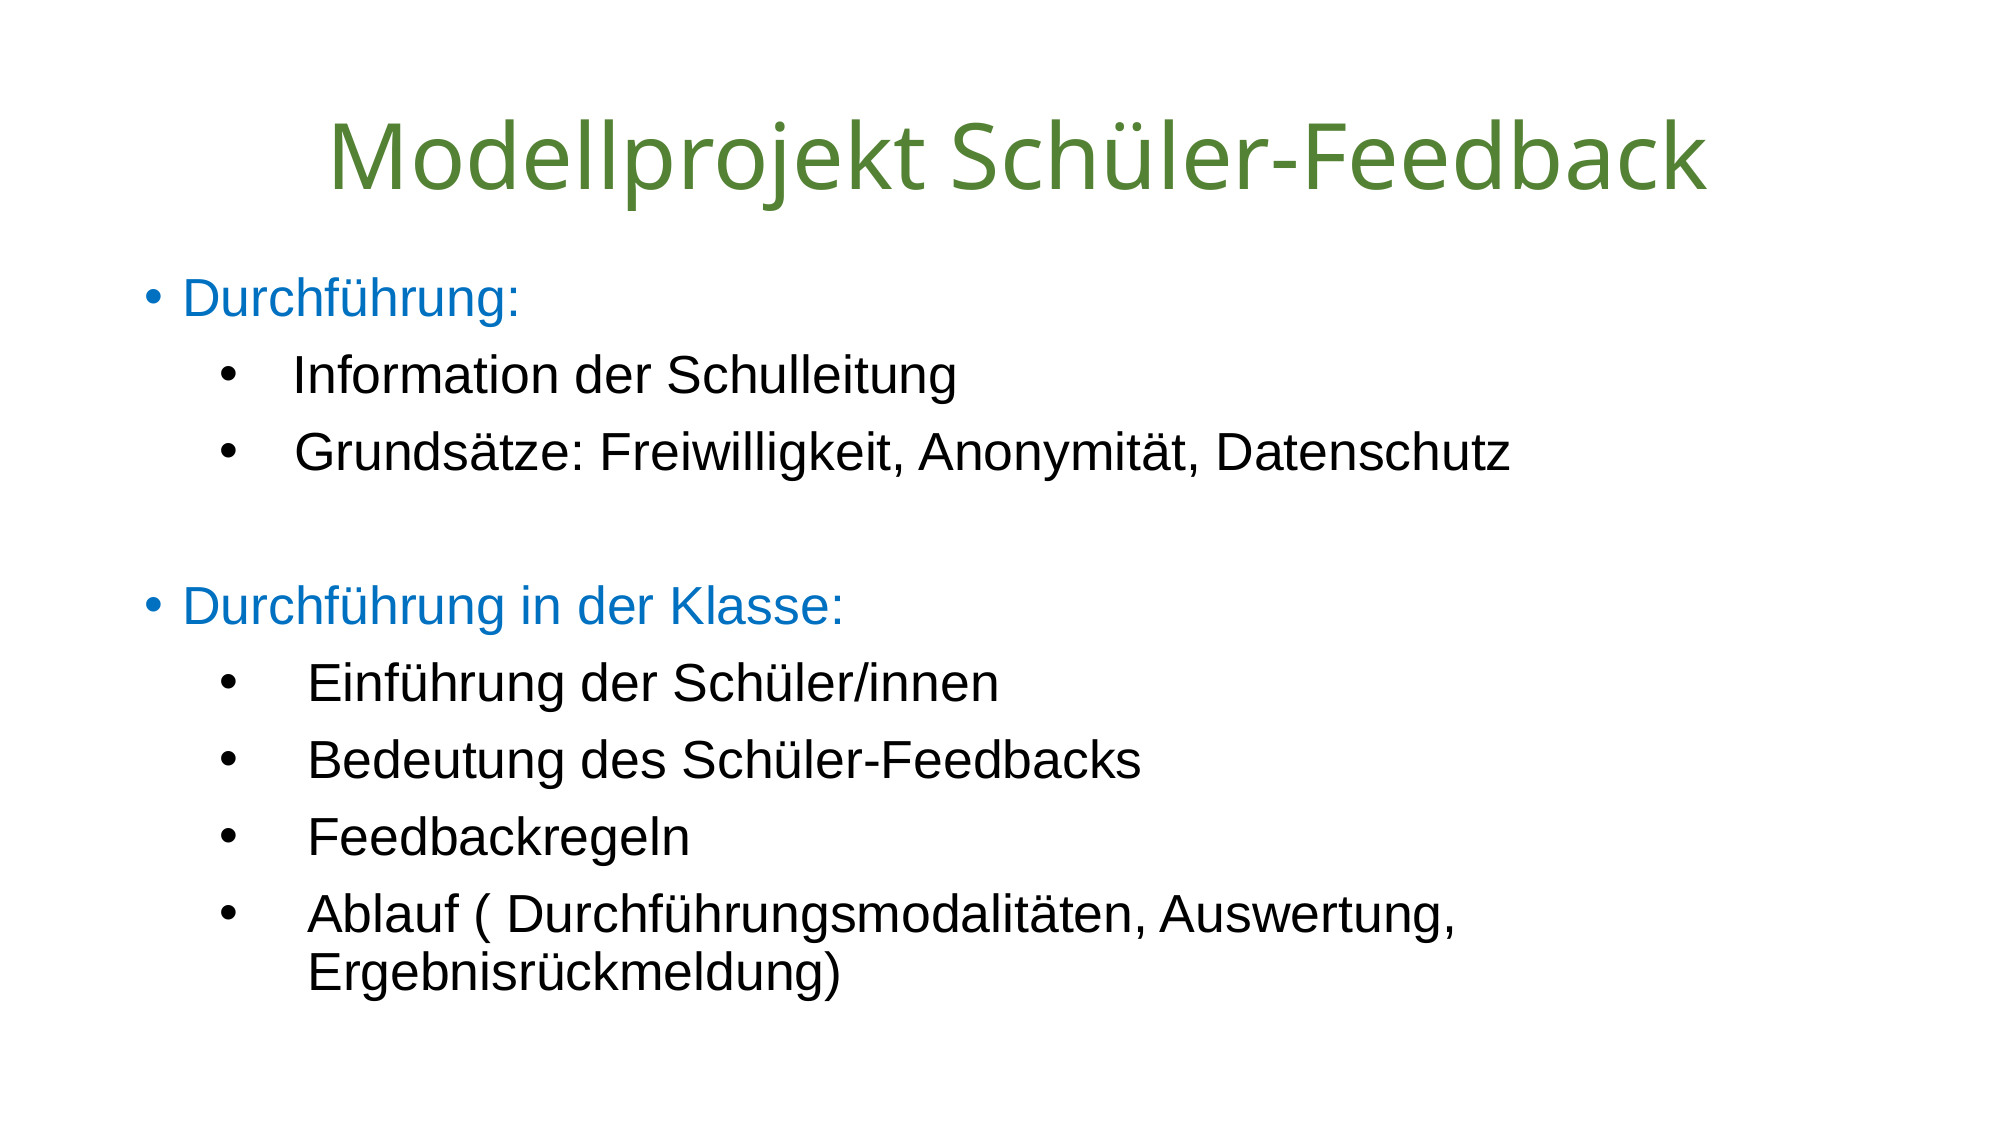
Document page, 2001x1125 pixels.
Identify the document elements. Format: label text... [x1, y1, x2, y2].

title Modellprojekt Schüler-Feedback [155, 51, 1882, 262]
list Durchführung: Information der Schulleitung Grundsätze: Freiwilligkeit, Anonymität, Datenschutz Durchführung in der Klasse: Einführung der Schüler/innen Bedeutung des Schüler-Feedbacks Feedbackregeln Ablauf ( Durchführungsmodalitäten, Auswertung, Ergebnisrückmeldung) [136, 262, 1926, 1014]
